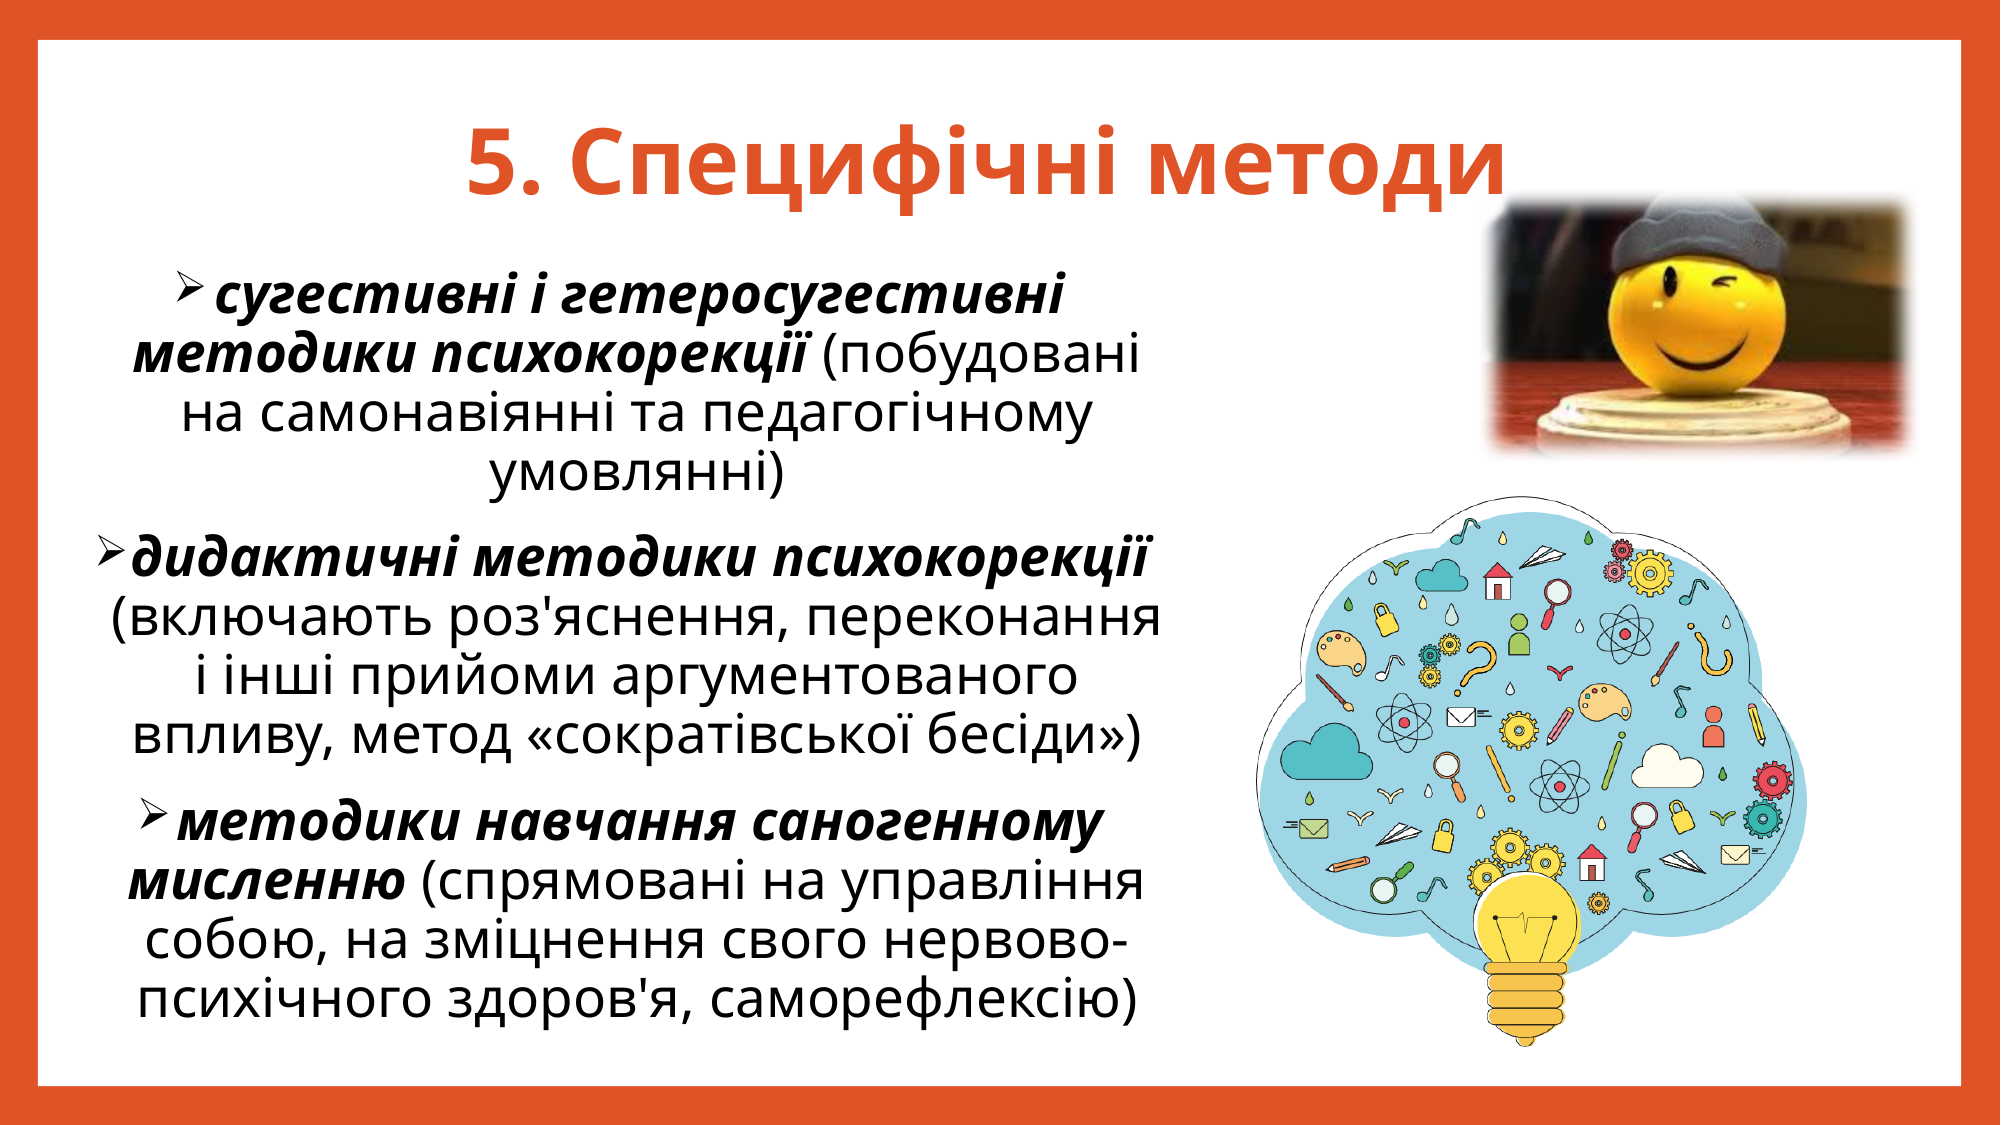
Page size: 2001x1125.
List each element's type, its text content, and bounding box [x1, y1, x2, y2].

title 5. Специфічні методи [178, 53, 1799, 276]
picture [1476, 187, 1922, 465]
list сугестивні і гетеросугестивні методики психокорекції (побудовані на самонавіянні та педагогічному умовлянні) дидактичні методики психокорекції (включають роз'яснення, переконання і інші прийоми аргументованого впливу, метод «сократівської бесіди») методики навчання саногенному мисленню (спрямовані на управління собою, на зміцнення свого нервово-психічного здоров'я, саморефлексію) [55, 258, 1184, 1047]
picture [1118, 496, 1944, 1047]
